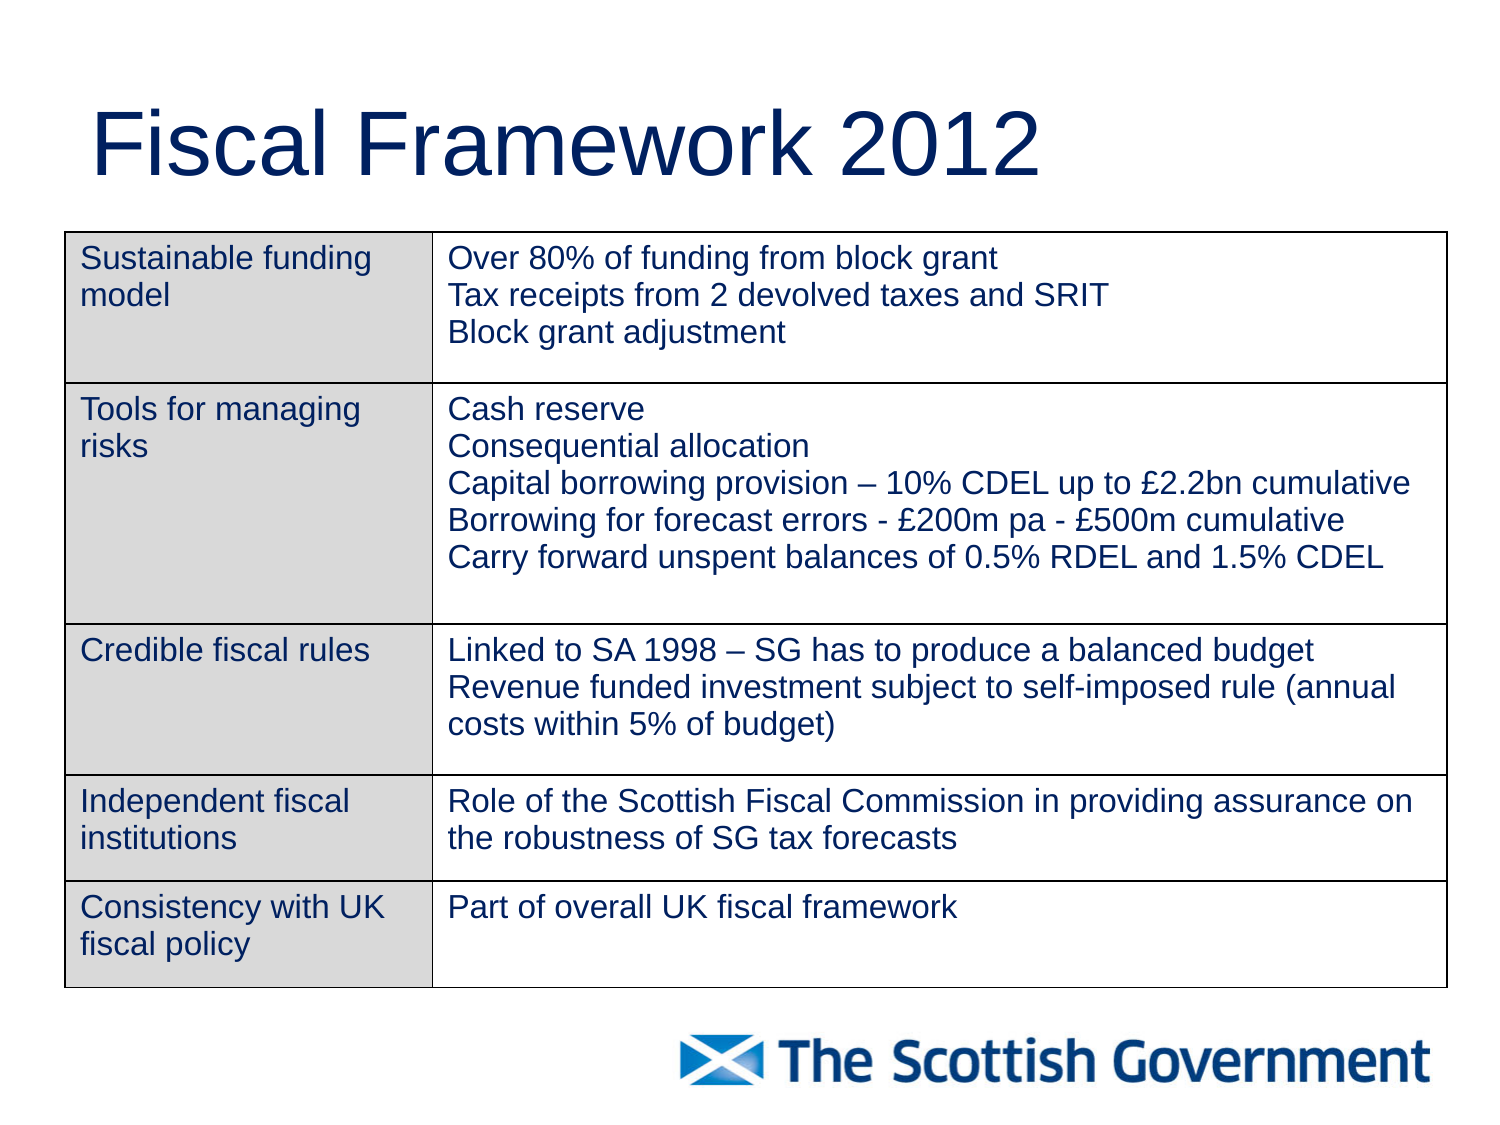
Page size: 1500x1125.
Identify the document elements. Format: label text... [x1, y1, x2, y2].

table_cell Linked to SA 1998 – SG has to produce a balanced budget Revenue funded investment subject to self-imposed rule (annual costs within 5% of budget) [433, 625, 1446, 774]
table_cell Role of the Scottish Fiscal Commission in providing assurance on the robustness of SG tax forecasts [433, 776, 1446, 880]
table_cell Credible fiscal rules [66, 625, 432, 774]
table_cell Cash reserve Consequential allocation Capital borrowing provision – 10% CDEL up to £2.2bn cumulative Borrowing for forecast errors - £200m pa - £500m cumulative Carry forward unspent balances of 0.5% RDEL and 1.5% CDEL [433, 384, 1446, 623]
picture [0, 0, 1500, 1125]
table_cell Independent fiscal institutions [66, 776, 432, 880]
table_cell Tools for managing risks [66, 384, 432, 623]
table_cell Part of overall UK fiscal framework [433, 882, 1446, 987]
table_header Sustainable funding model [66, 233, 432, 382]
title Fiscal Framework 2012 [75, 45, 1425, 231]
table_header Over 80% of funding from block grant Tax receipts from 2 devolved taxes and SRIT Block grant adjustment [433, 233, 1446, 382]
table_cell Consistency with UK fiscal policy [66, 882, 432, 987]
